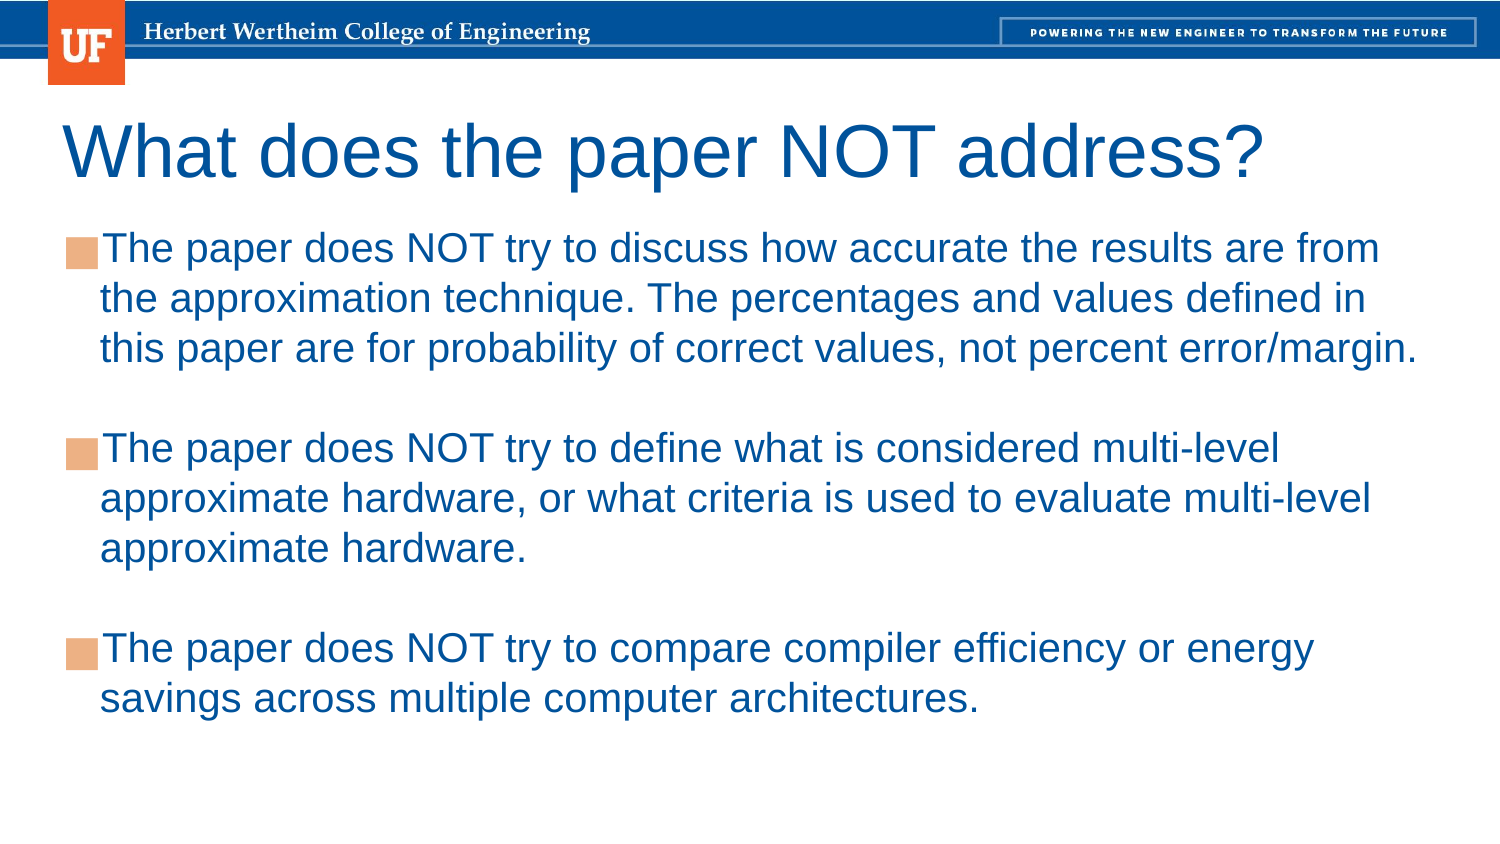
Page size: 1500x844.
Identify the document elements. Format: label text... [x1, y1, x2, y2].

list The paper does NOT try to discuss how accurate the results are from the approximation technique. The percentages and values defined in this paper are for probability of correct values, not percent error/margin. The paper does NOT try to define what is considered multi-level approximate hardware, or what criteria is used to evaluate multi-level approximate hardware. The paper does NOT try to compare compiler efficiency or energy savings across multiple computer architectures. [47, 213, 1440, 724]
picture [0, 0, 1500, 85]
title What does the paper NOT address? [47, 95, 1300, 233]
